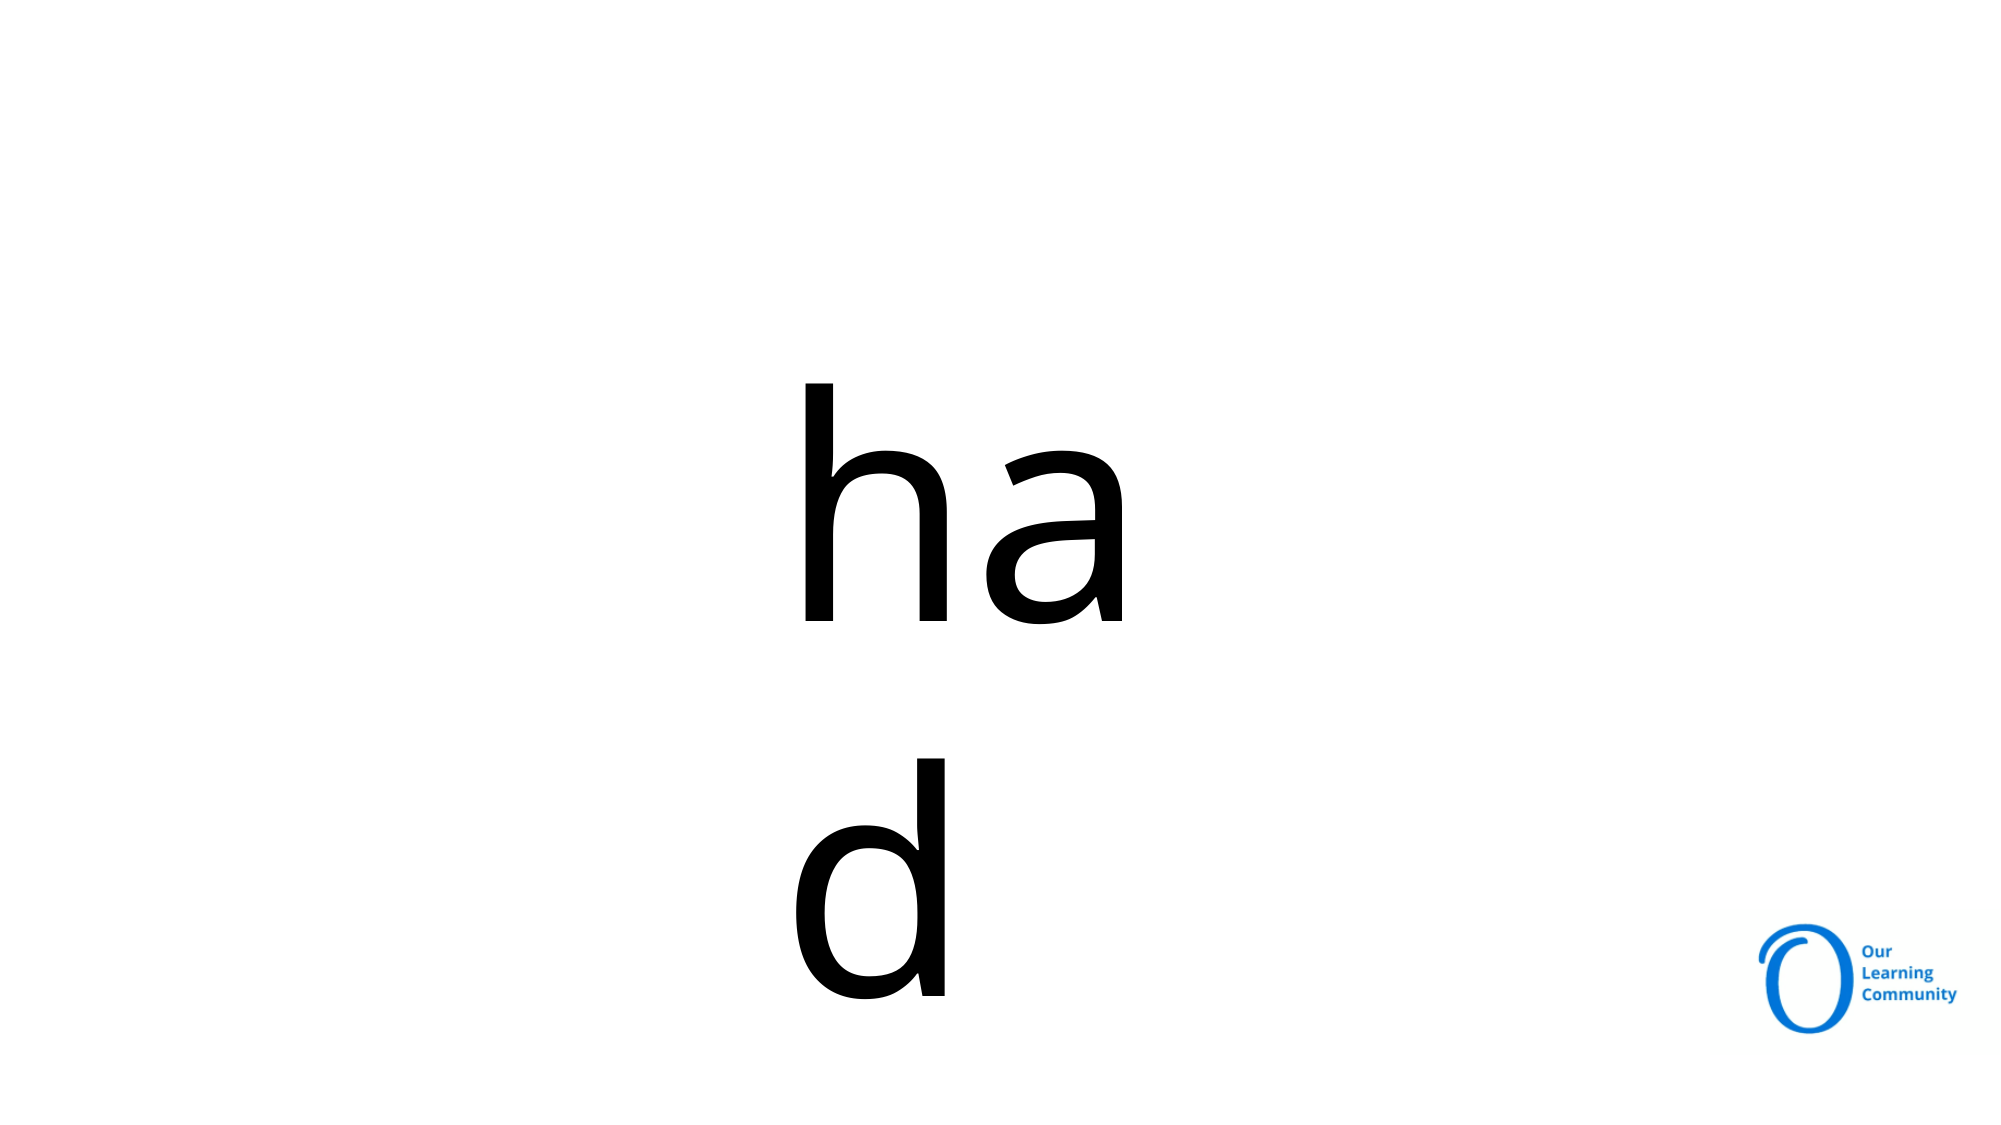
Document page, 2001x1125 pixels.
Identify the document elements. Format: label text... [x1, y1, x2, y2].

picture [1710, 909, 2000, 1055]
text_box had [764, 301, 1329, 1067]
